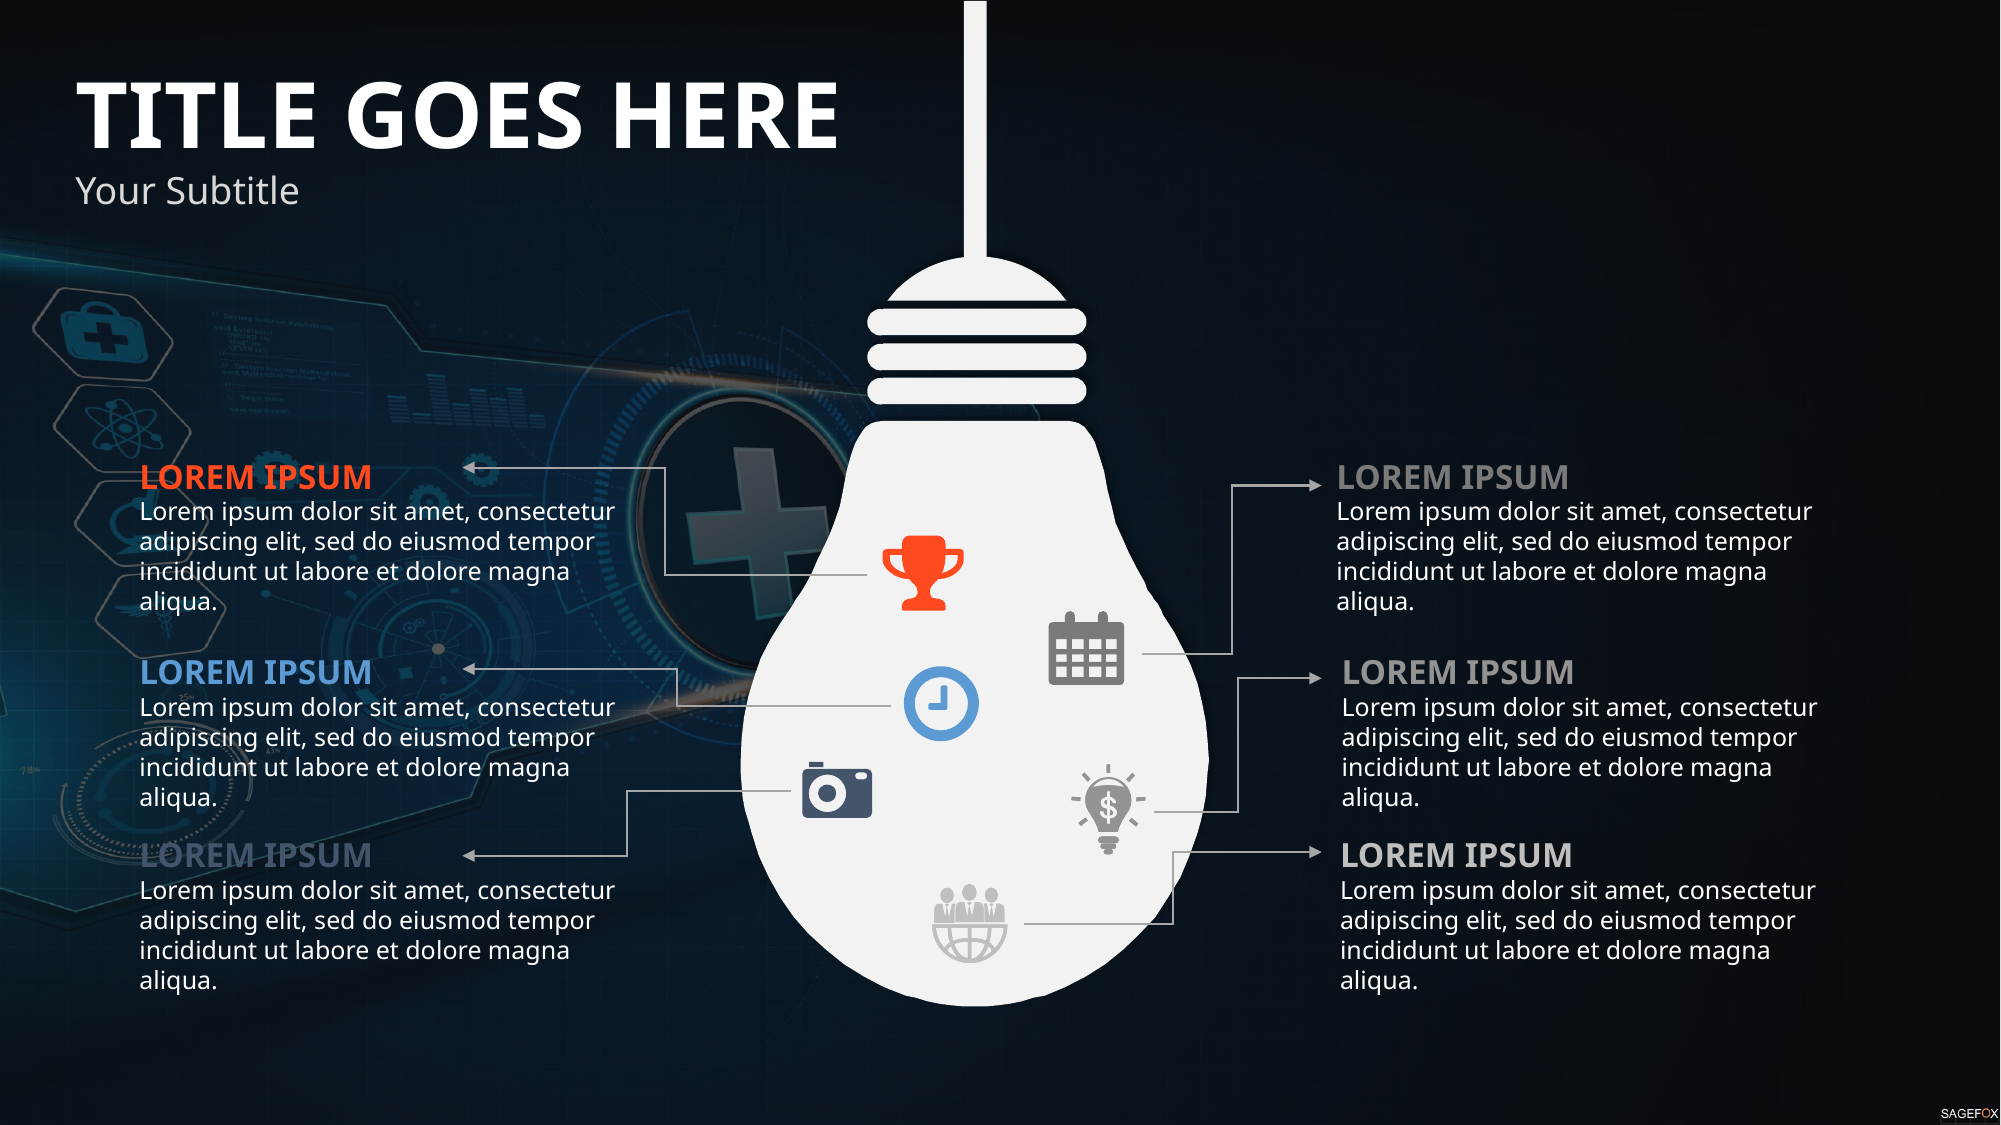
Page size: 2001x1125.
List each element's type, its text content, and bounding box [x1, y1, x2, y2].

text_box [1153, 678, 1322, 812]
text_box LOREM IPSUM Lorem ipsum dolor sit amet, consectetur adipiscing elit, sed do eiusmod tempor incididunt ut labore et dolore magna aliqua. [1331, 646, 1849, 817]
text_box LOREM IPSUM Lorem ipsum dolor sit amet, consectetur adipiscing elit, sed do eiusmod tempor incididunt ut labore et dolore magna aliqua. [1329, 829, 1848, 1000]
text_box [1142, 485, 1322, 654]
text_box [462, 467, 868, 576]
text_box TITLE GOES HERE Your Subtitle [60, 49, 740, 220]
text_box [1071, 764, 1146, 852]
text_box LOREM IPSUM Lorem ipsum dolor sit amet, consectetur adipiscing elit, sed do eiusmod tempor incididunt ut labore et dolore magna aliqua. [1326, 450, 1844, 621]
text_box LOREM IPSUM Lorem ipsum dolor sit amet, consectetur adipiscing elit, sed do eiusmod tempor incididunt ut labore et dolore magna aliqua. [129, 646, 647, 817]
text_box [740, 0, 1210, 1007]
picture [1940, 0, 2001, 1125]
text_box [1024, 852, 1322, 924]
text_box LOREM IPSUM Lorem ipsum dolor sit amet, consectetur adipiscing elit, sed do eiusmod tempor incididunt ut labore et dolore magna aliqua. [129, 829, 647, 1000]
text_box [462, 668, 892, 706]
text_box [462, 791, 792, 856]
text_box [932, 884, 1008, 964]
text_box LOREM IPSUM Lorem ipsum dolor sit amet, consectetur adipiscing elit, sed do eiusmod tempor incididunt ut labore et dolore magna aliqua. [129, 450, 647, 621]
